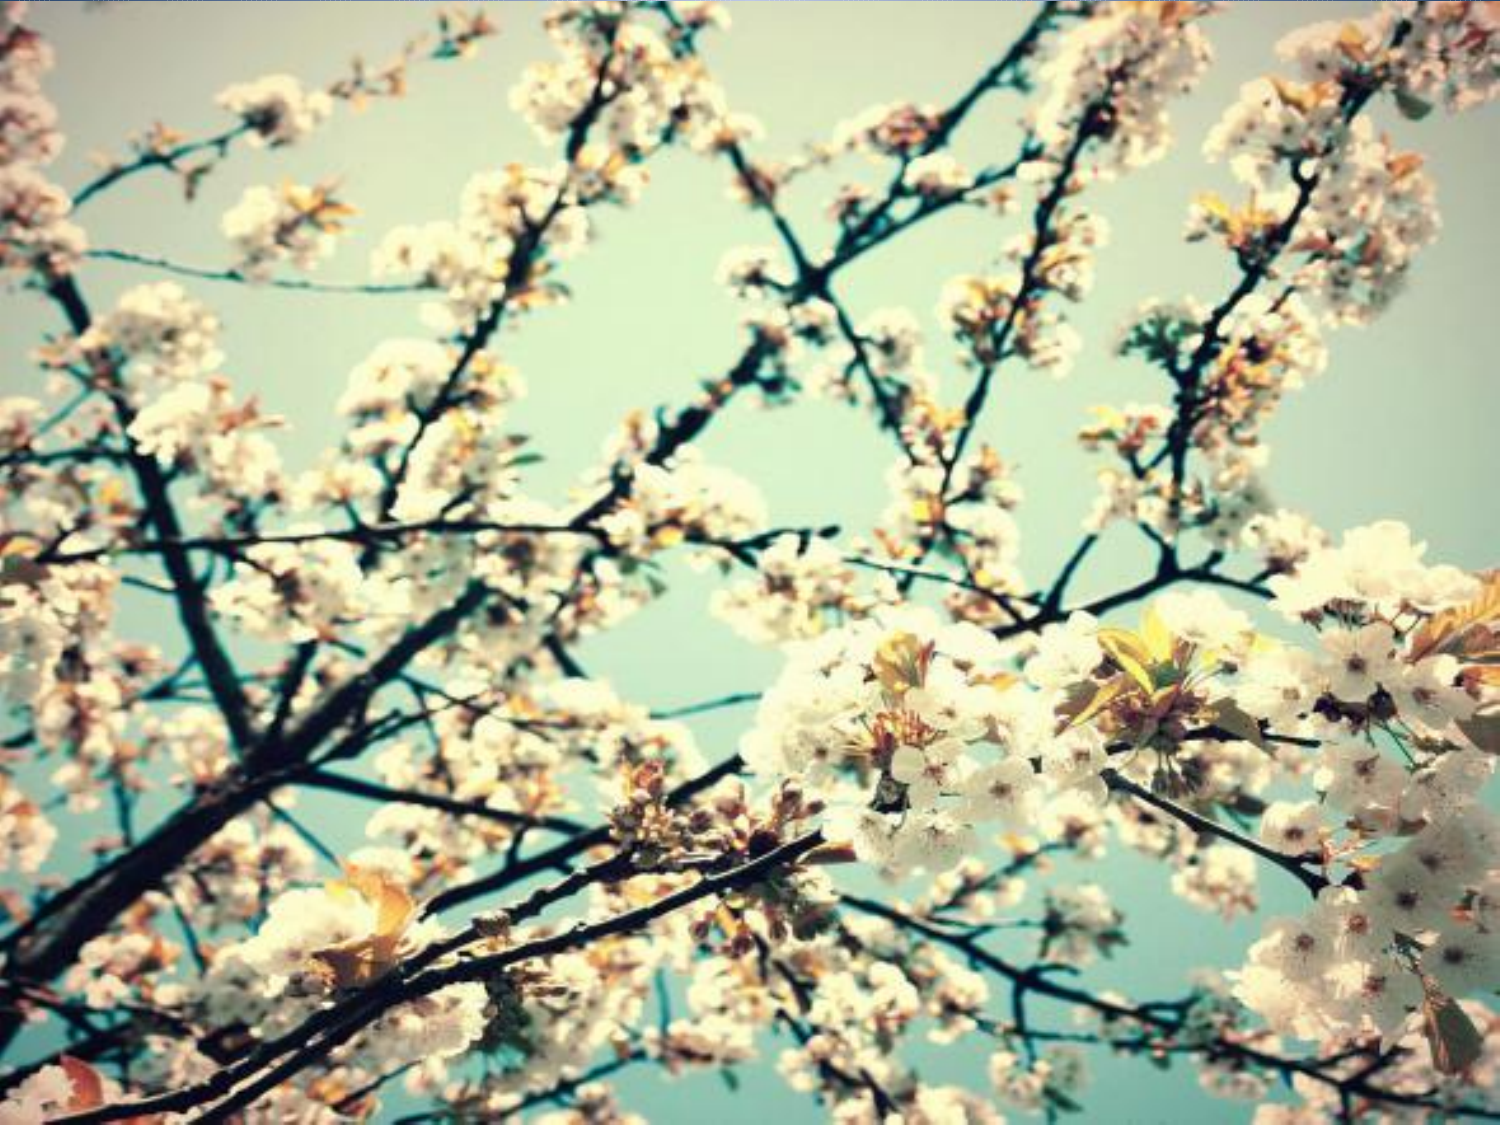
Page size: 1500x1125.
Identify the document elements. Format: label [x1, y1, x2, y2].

list [0, 0, 1500, 1125]
